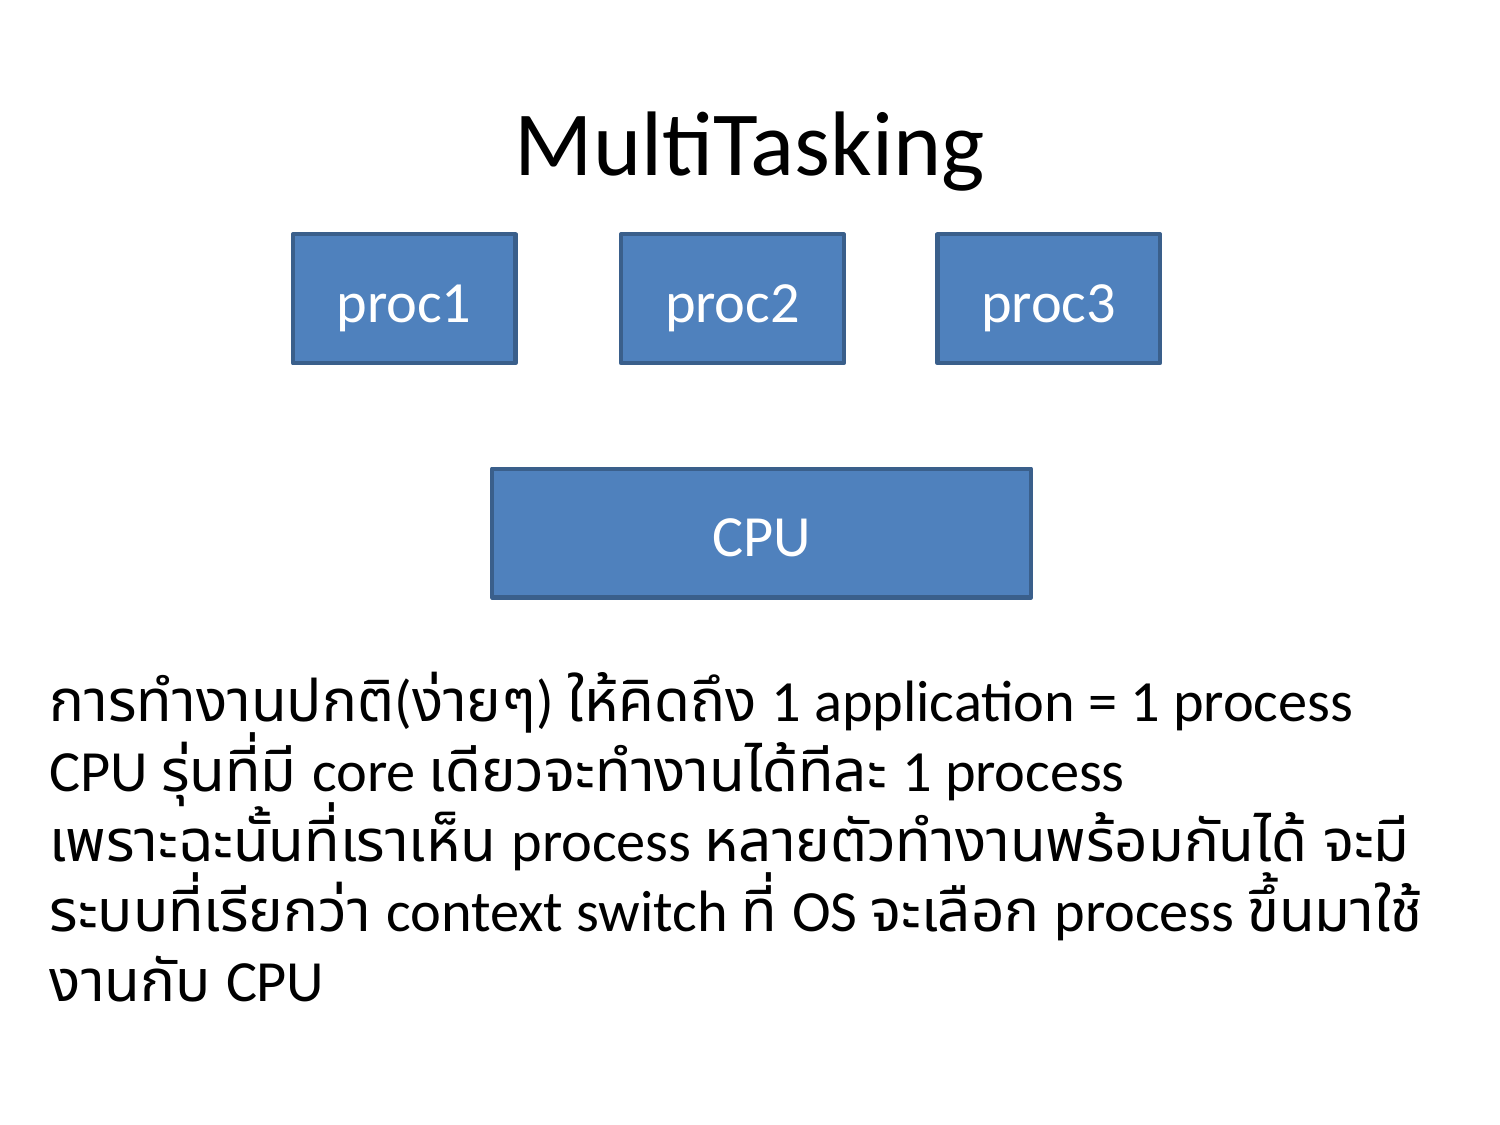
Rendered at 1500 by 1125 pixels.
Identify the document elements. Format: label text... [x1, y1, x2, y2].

text_box proc1 [291, 232, 518, 365]
text_box proc3 [935, 232, 1162, 365]
text_box การทำงานปกติ(ง่ายๆ) ให้คิดถึง 1 application = 1 process CPU รุ่นที่มี core เดียวจะทำงานได้ทีละ 1 process เพราะฉะนั้นที่เราเห็น process หลายตัวทำงานพร้อมกันได้ จะมีระบบที่เรียกว่า context switch ที่ OS จะเลือก process ขึ้นมาใช้งานกับ CPU [35, 656, 1465, 1091]
text_box proc2 [619, 232, 846, 365]
title MultiTasking [75, 45, 1425, 233]
text_box CPU [490, 467, 1033, 600]
